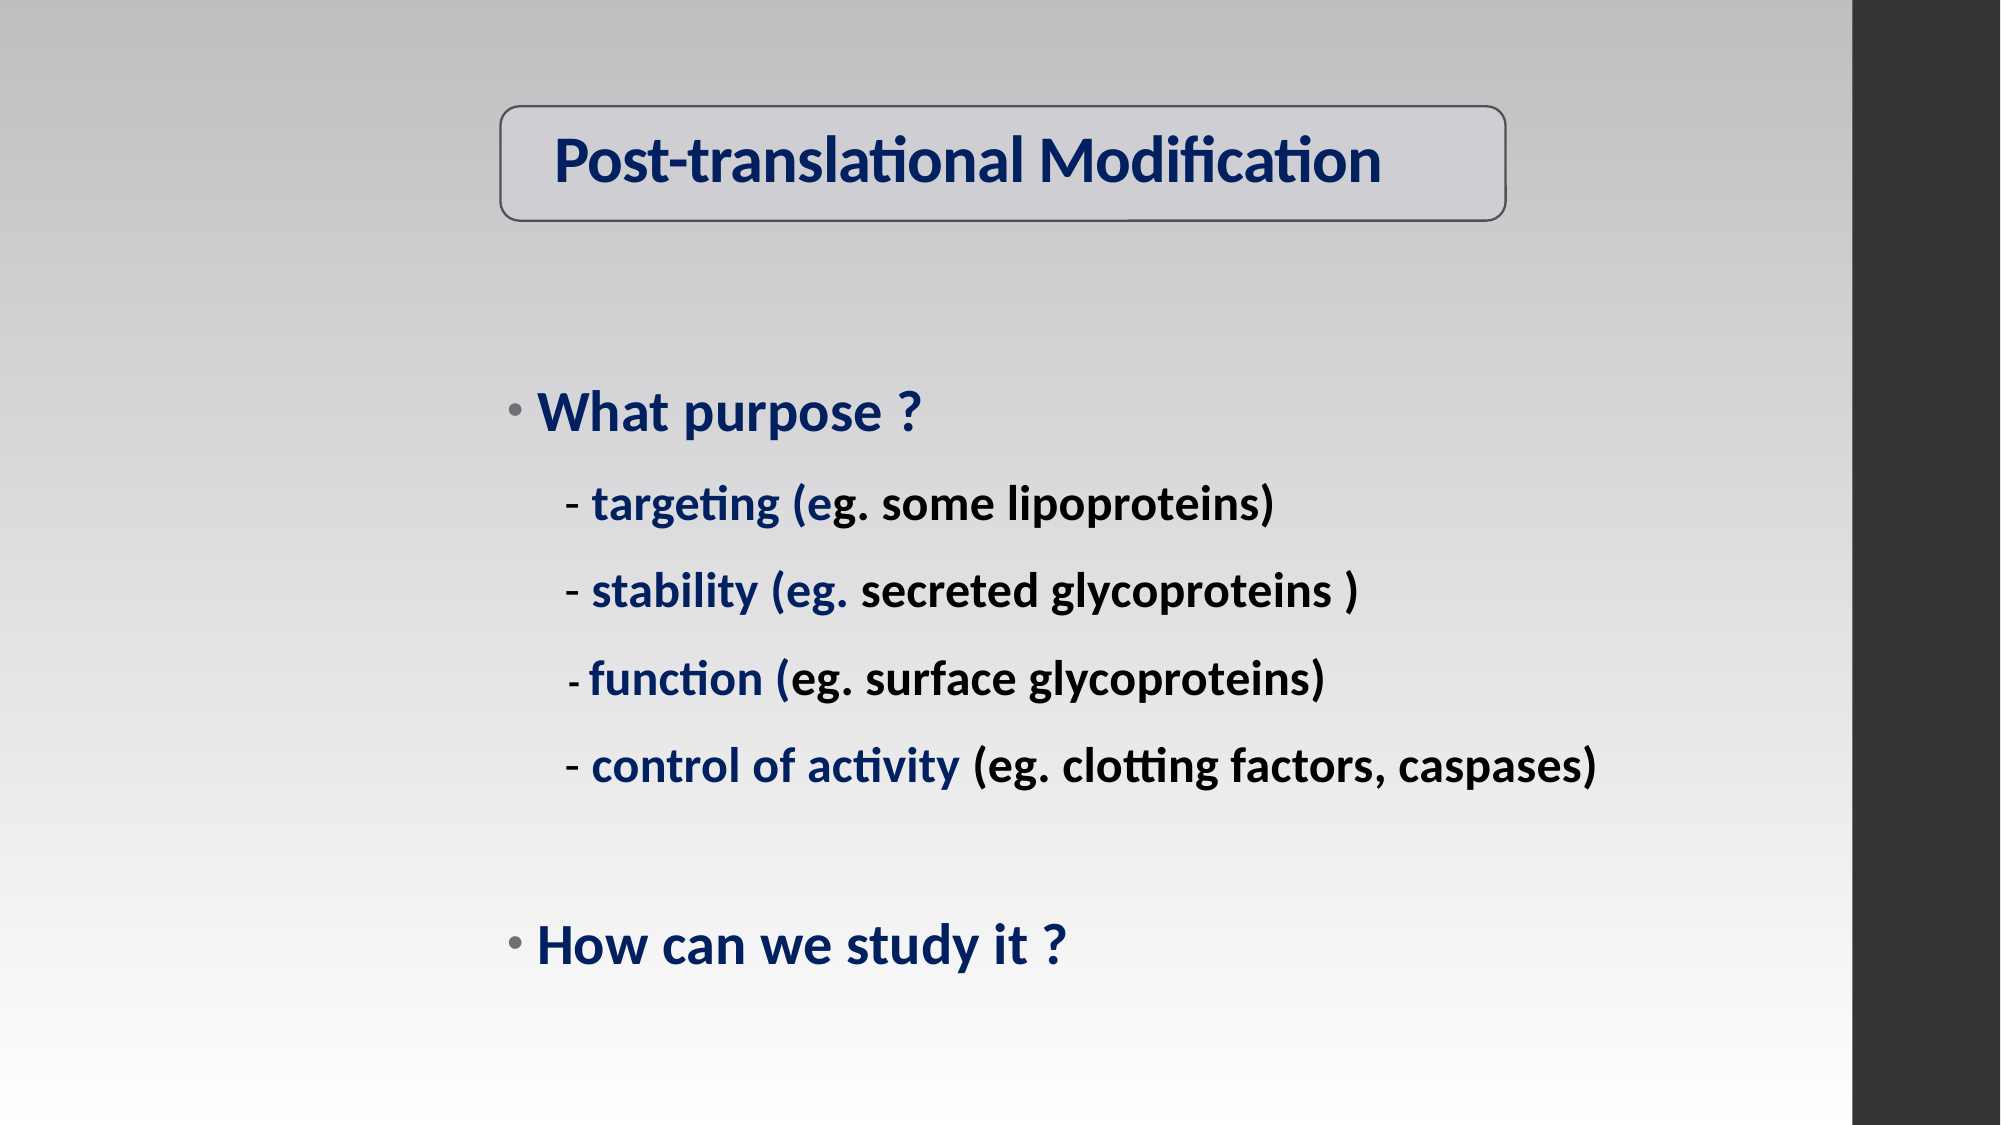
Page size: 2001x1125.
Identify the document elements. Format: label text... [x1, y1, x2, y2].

list What purpose ? - targeting (eg. some lipoproteins) - stability (eg. secreted glycoproteins ) - function (eg. surface glycoproteins) - control of activity (eg. clotting factors, caspases) How can we study it ? [492, 373, 1651, 1012]
text_box [499, 105, 1507, 222]
title Post-translational Modification [539, 78, 1467, 205]
